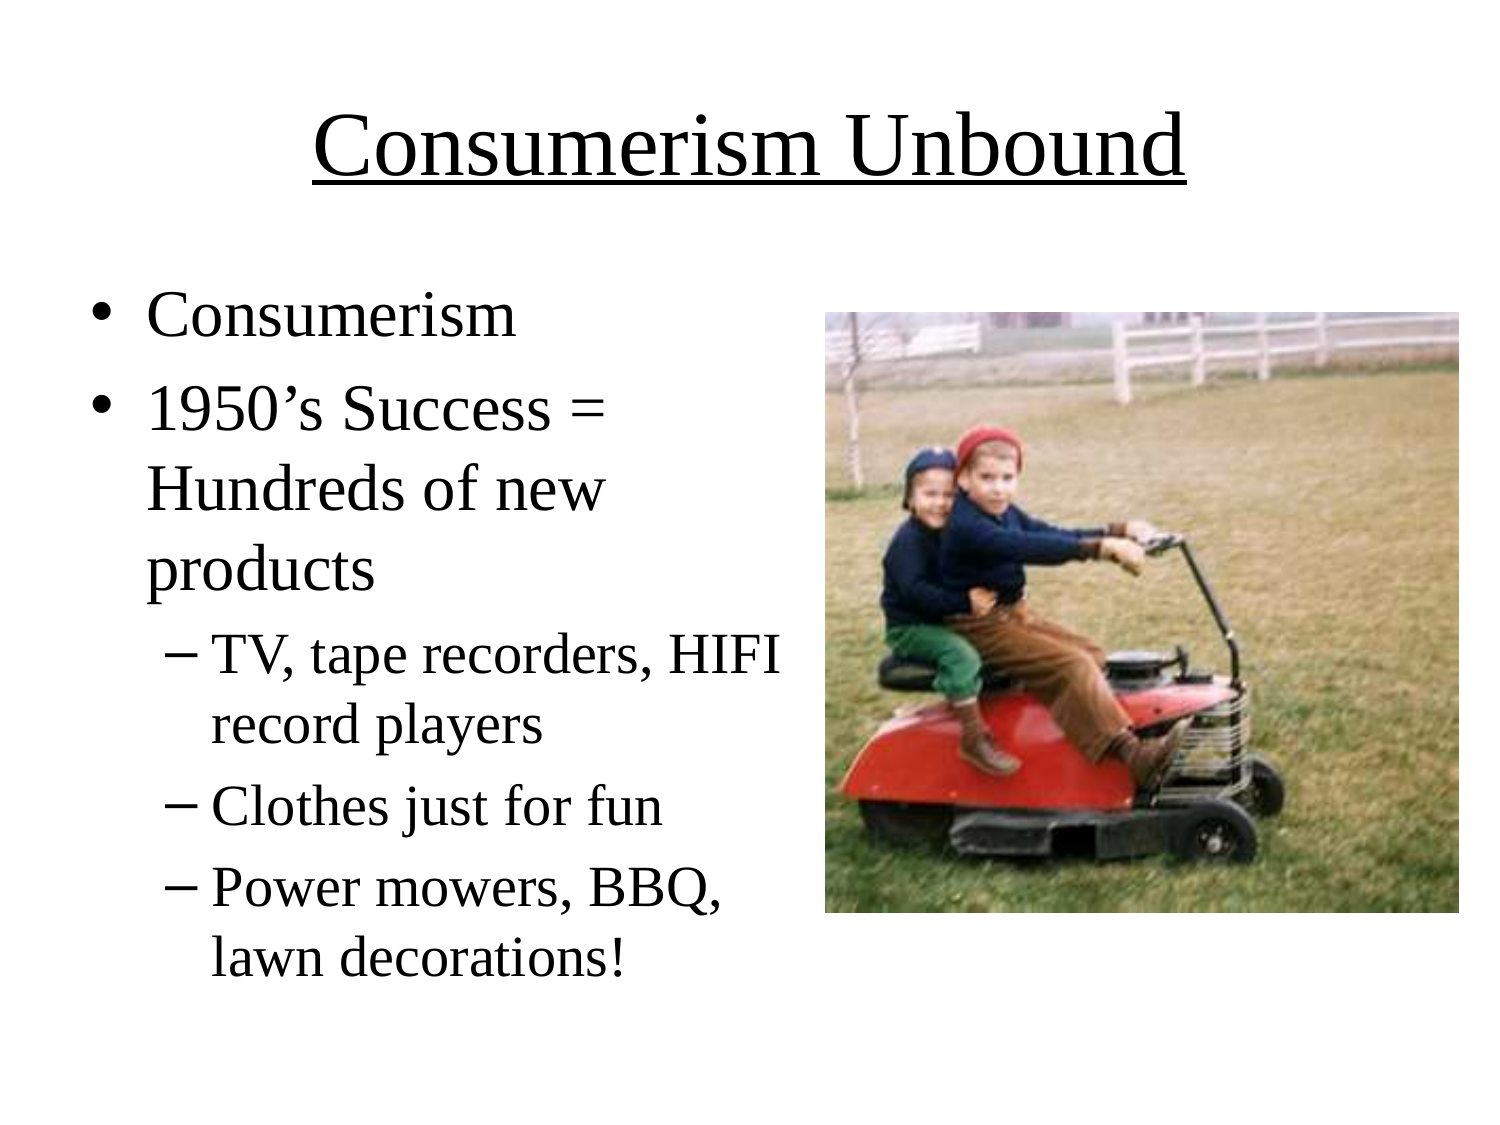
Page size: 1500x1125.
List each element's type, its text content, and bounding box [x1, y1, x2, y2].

title Consumerism Unbound [75, 45, 1425, 233]
list Consumerism 1950’s Success = Hundreds of new products TV, tape recorders, HIFI record players Clothes just for fun Power mowers, BBQ, lawn decorations! [75, 262, 850, 1005]
picture [824, 312, 1460, 913]
